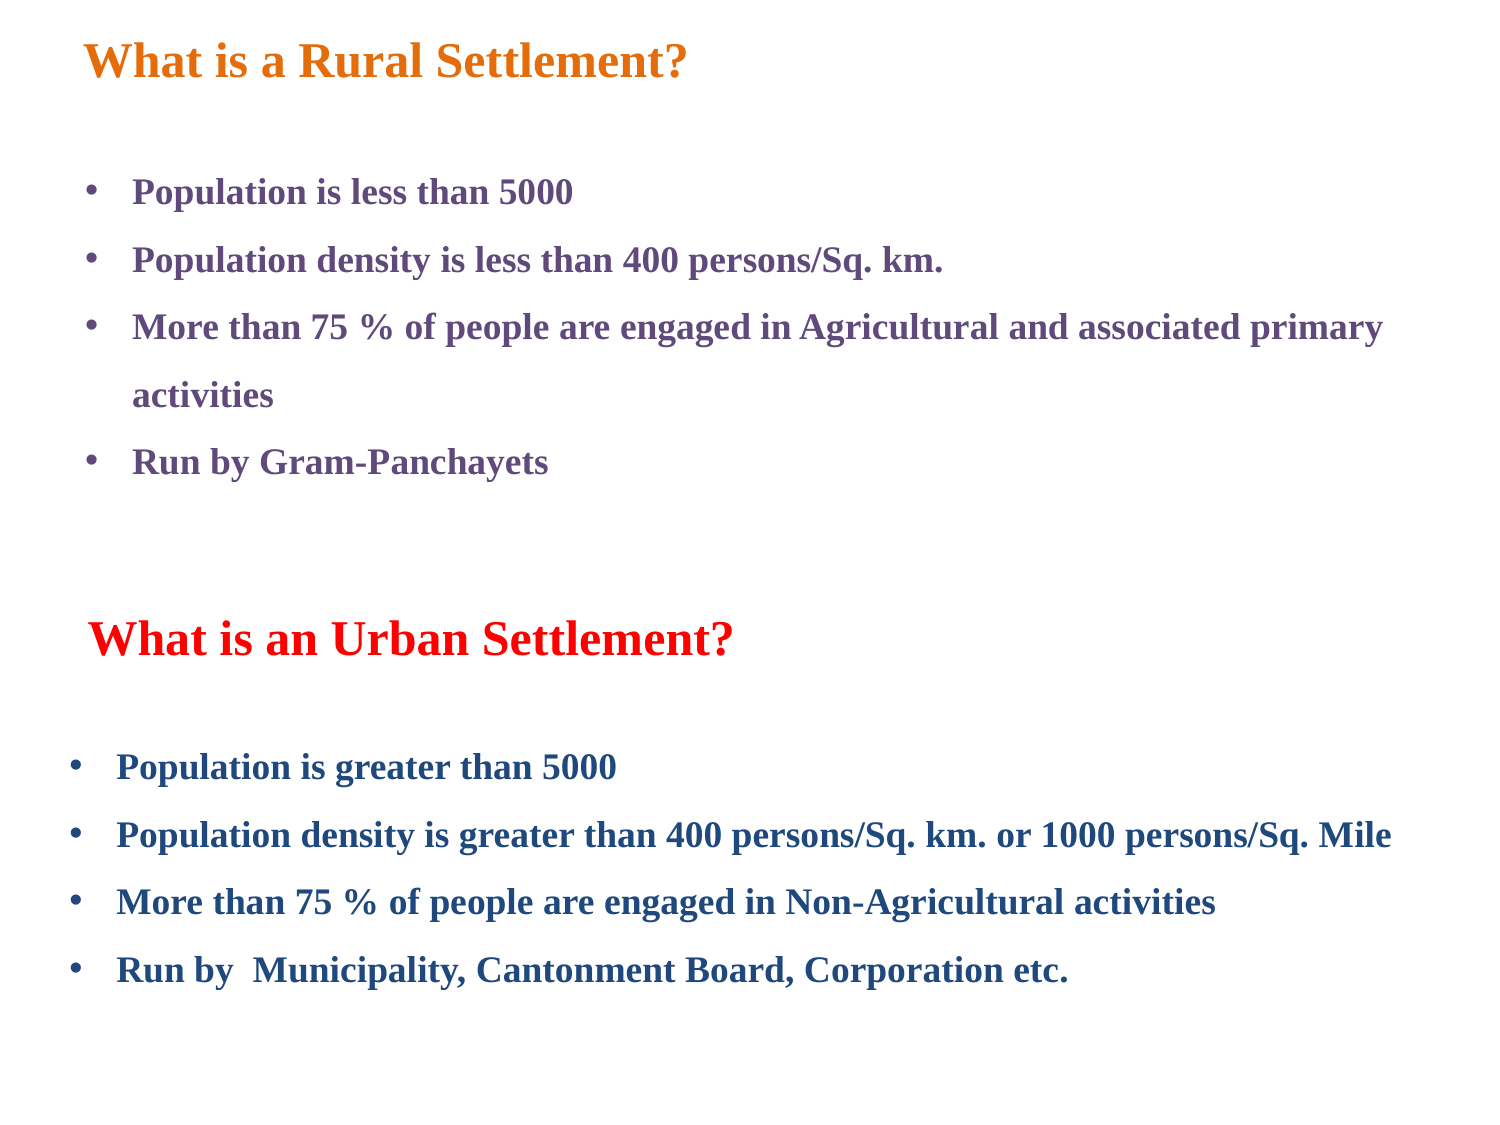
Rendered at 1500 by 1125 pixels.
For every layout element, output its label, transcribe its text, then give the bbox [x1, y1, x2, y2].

text_box Population is less than 5000 Population density is less than 400 persons/Sq. km. More than 75 % of people are engaged in Agricultural and associated primary activities Run by Gram-Panchayets [70, 137, 1458, 490]
text_box What is a Rural Settlement? [68, 19, 1056, 95]
text_box Population is greater than 5000 Population density is greater than 400 persons/Sq. km. or 1000 persons/Sq. Mile More than 75 % of people are engaged in Non-Agricultural activities Run by Municipality, Cantonment Board, Corporation etc. [54, 712, 1428, 998]
text_box What is an Urban Settlement? [72, 598, 1014, 673]
